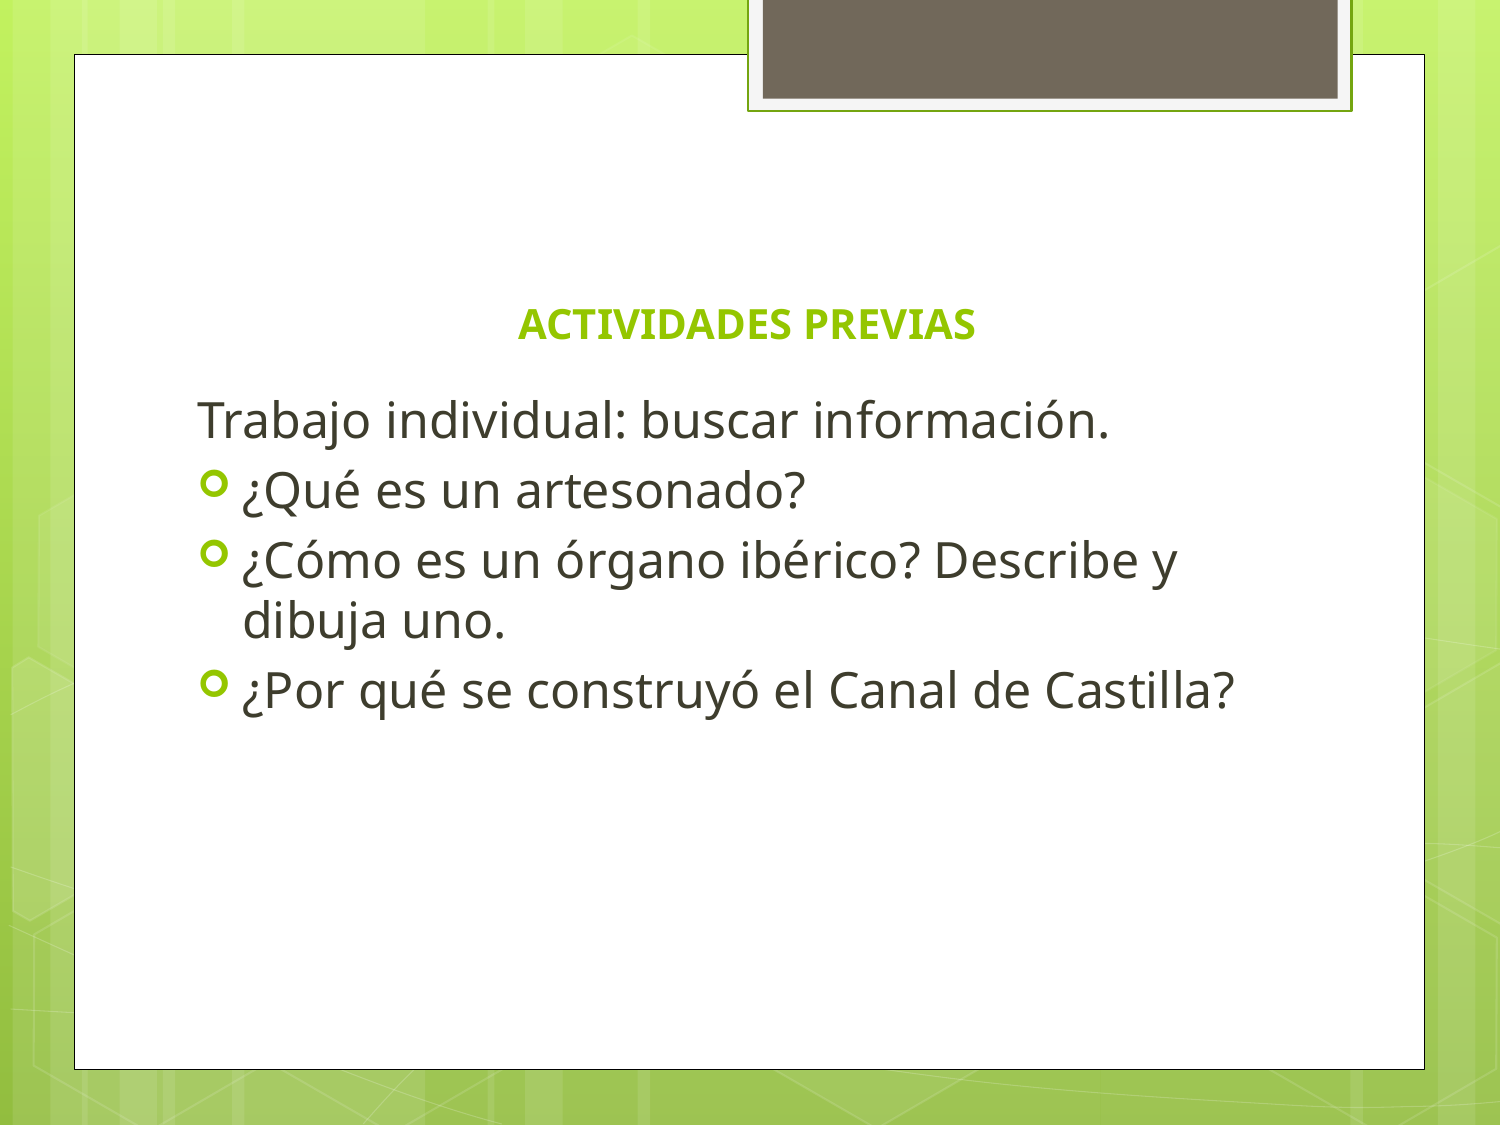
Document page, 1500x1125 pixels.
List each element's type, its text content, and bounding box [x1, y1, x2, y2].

title ACTIVIDADES PREVIAS [170, 168, 1324, 357]
list Trabajo individual: buscar información. ¿Qué es un artesonado? ¿Cómo es un órgano ibérico? Describe y dibuja uno. ¿Por qué se construyó el Canal de Castilla? [170, 380, 1284, 957]
